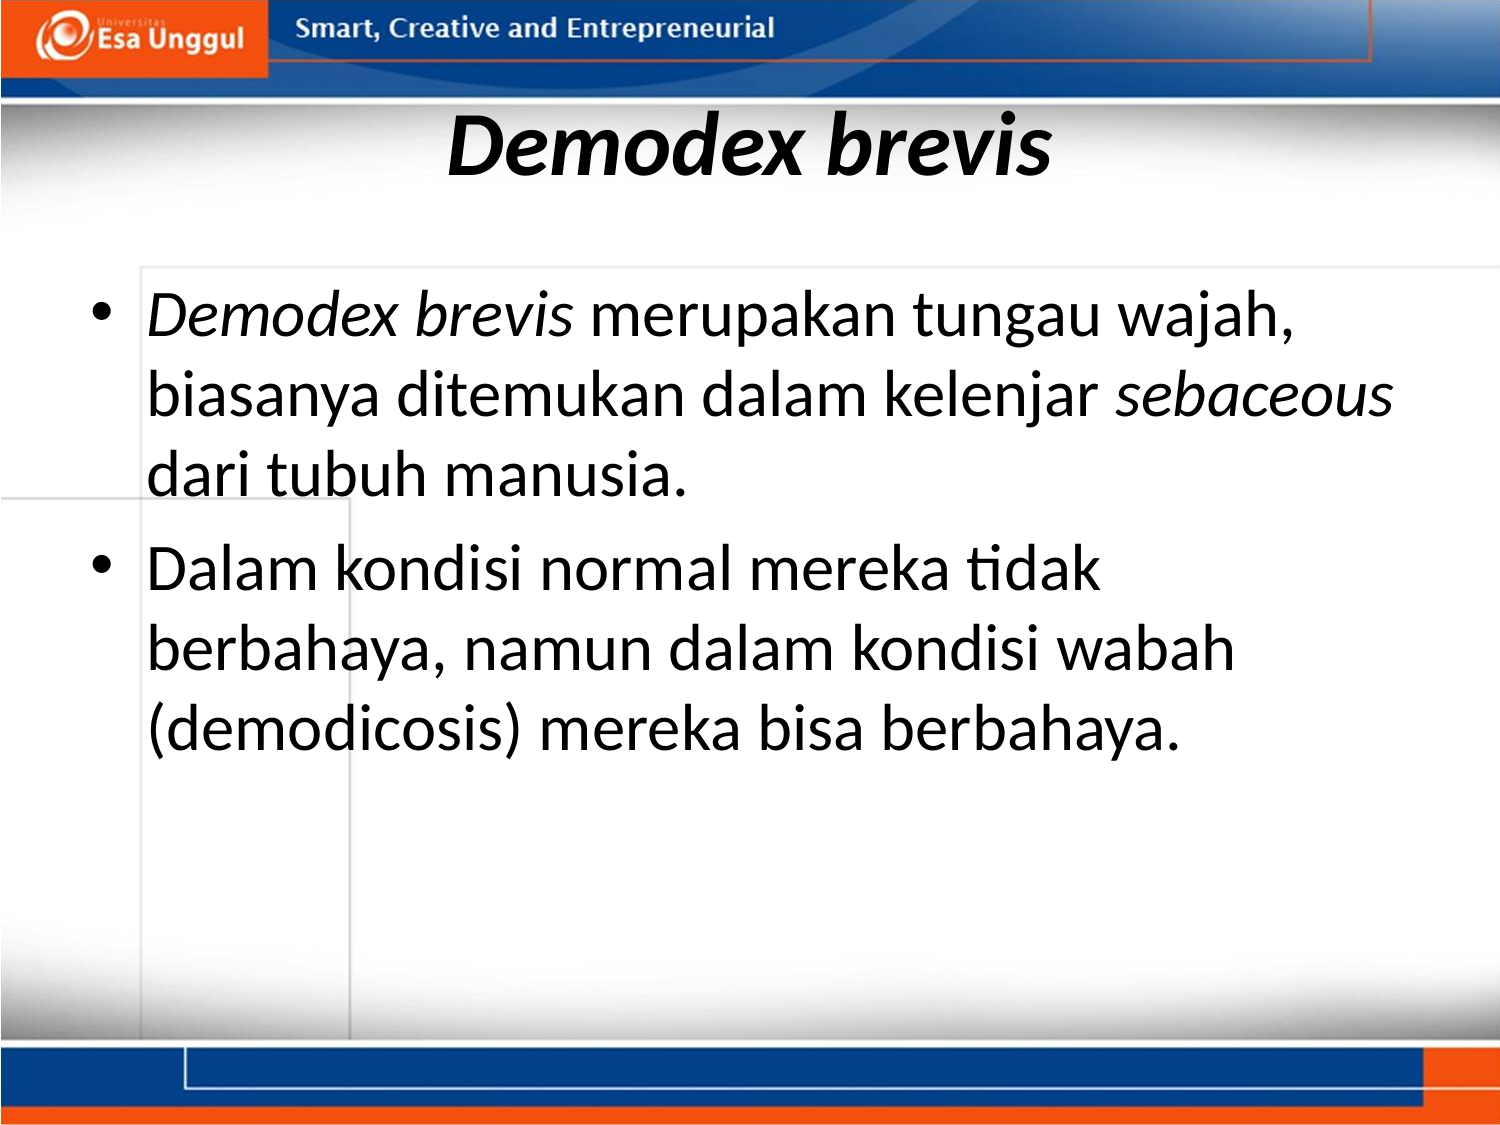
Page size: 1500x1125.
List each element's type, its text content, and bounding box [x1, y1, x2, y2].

list Demodex brevis merupakan tungau wajah, biasanya ditemukan dalam kelenjar sebaceous dari tubuh manusia. Dalam kondisi normal mereka tidak berbahaya, namun dalam kondisi wabah (demodicosis) mereka bisa berbahaya. [75, 262, 1425, 1005]
picture [0, 0, 1500, 1125]
title Demodex brevis [75, 45, 1425, 233]
